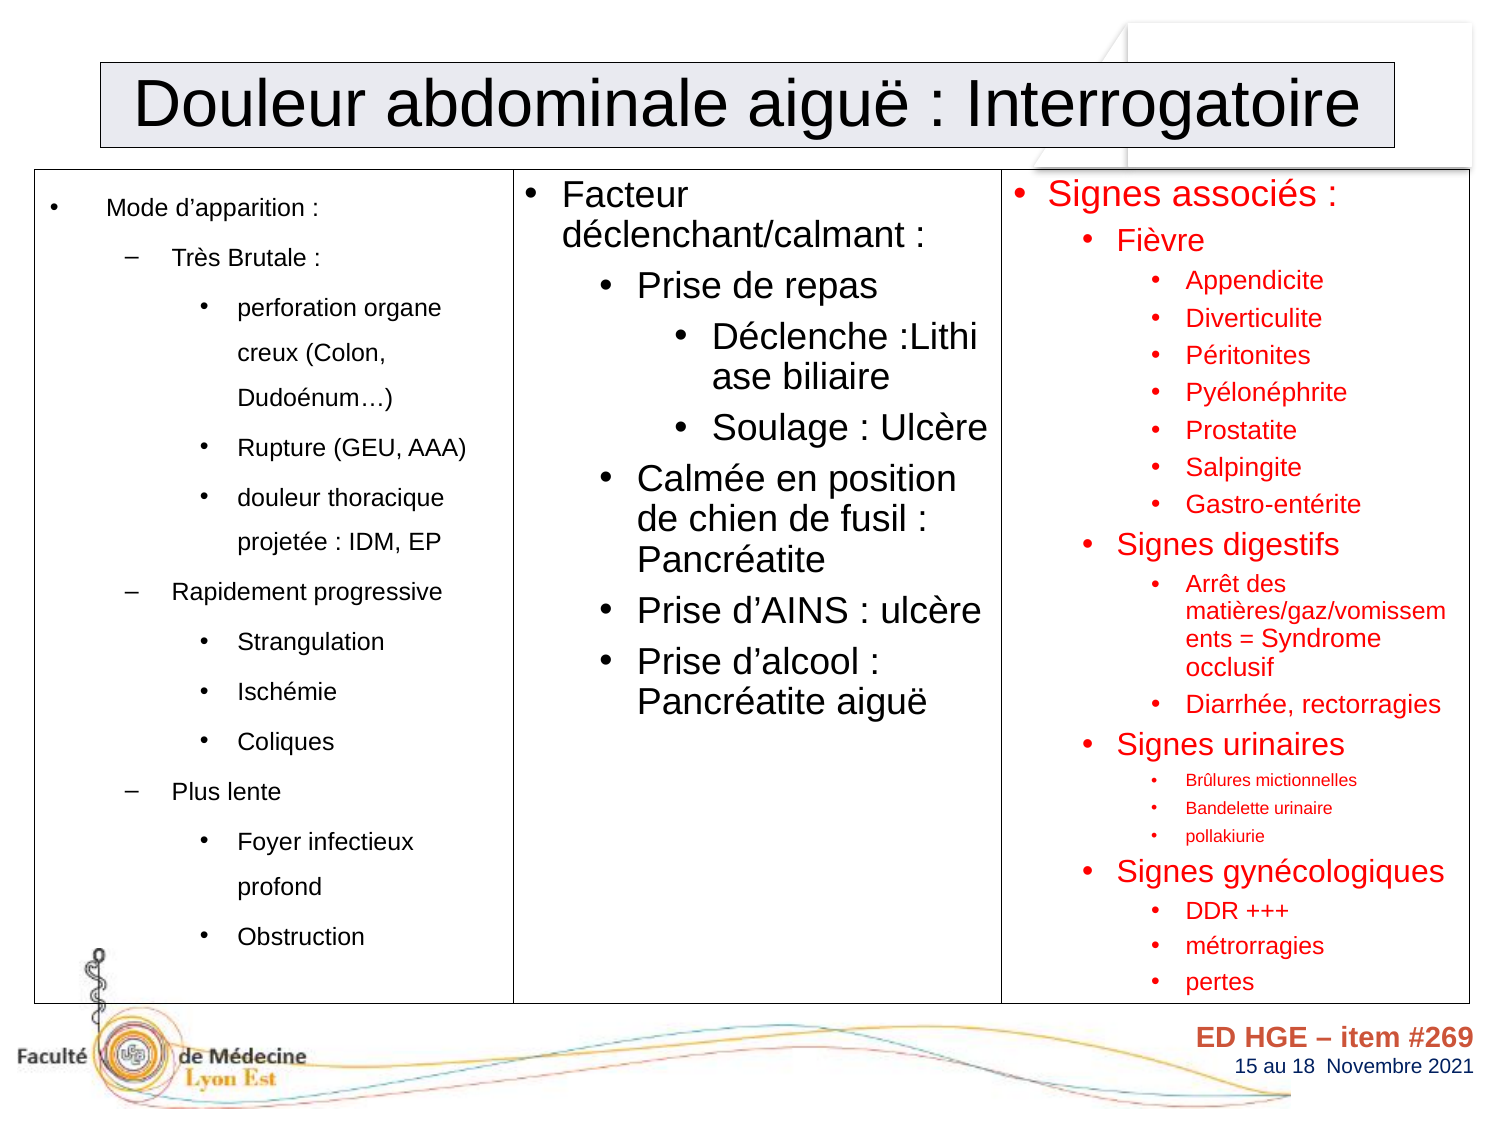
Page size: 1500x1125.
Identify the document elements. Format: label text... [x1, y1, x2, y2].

picture [17, 948, 1291, 1109]
list Mode d’apparition : Très Brutale : perforation organe creux (Colon, Dudoénum…) Rupture (GEU, AAA) douleur thoracique projetée : IDM, EP Rapidement progressive Strangulation Ischémie Coliques Plus lente Foyer infectieux profond Obstruction [34, 169, 513, 1004]
text_box Signes associés : Fièvre Appendicite Diverticulite Péritonites Pyélonéphrite Prostatite Salpingite Gastro-entérite Signes digestifs Arrêt des matières/gaz/vomissements = Syndrome occlusif Diarrhée, rectorragies Signes urinaires Brûlures mictionnelles Bandelette urinaire pollakiurie Signes gynécologiques DDR +++ métrorragies pertes [1001, 169, 1470, 1004]
text_box Facteur déclenchant/calmant : Prise de repas Déclenche :Lithiase biliaire Soulage : Ulcère Calmée en position de chien de fusil : Pancréatite Prise d’AINS : ulcère Prise d’alcool : Pancréatite aiguë [513, 169, 1001, 1004]
text_box Douleur abdominale aiguë : Interrogatoire [100, 62, 1395, 148]
